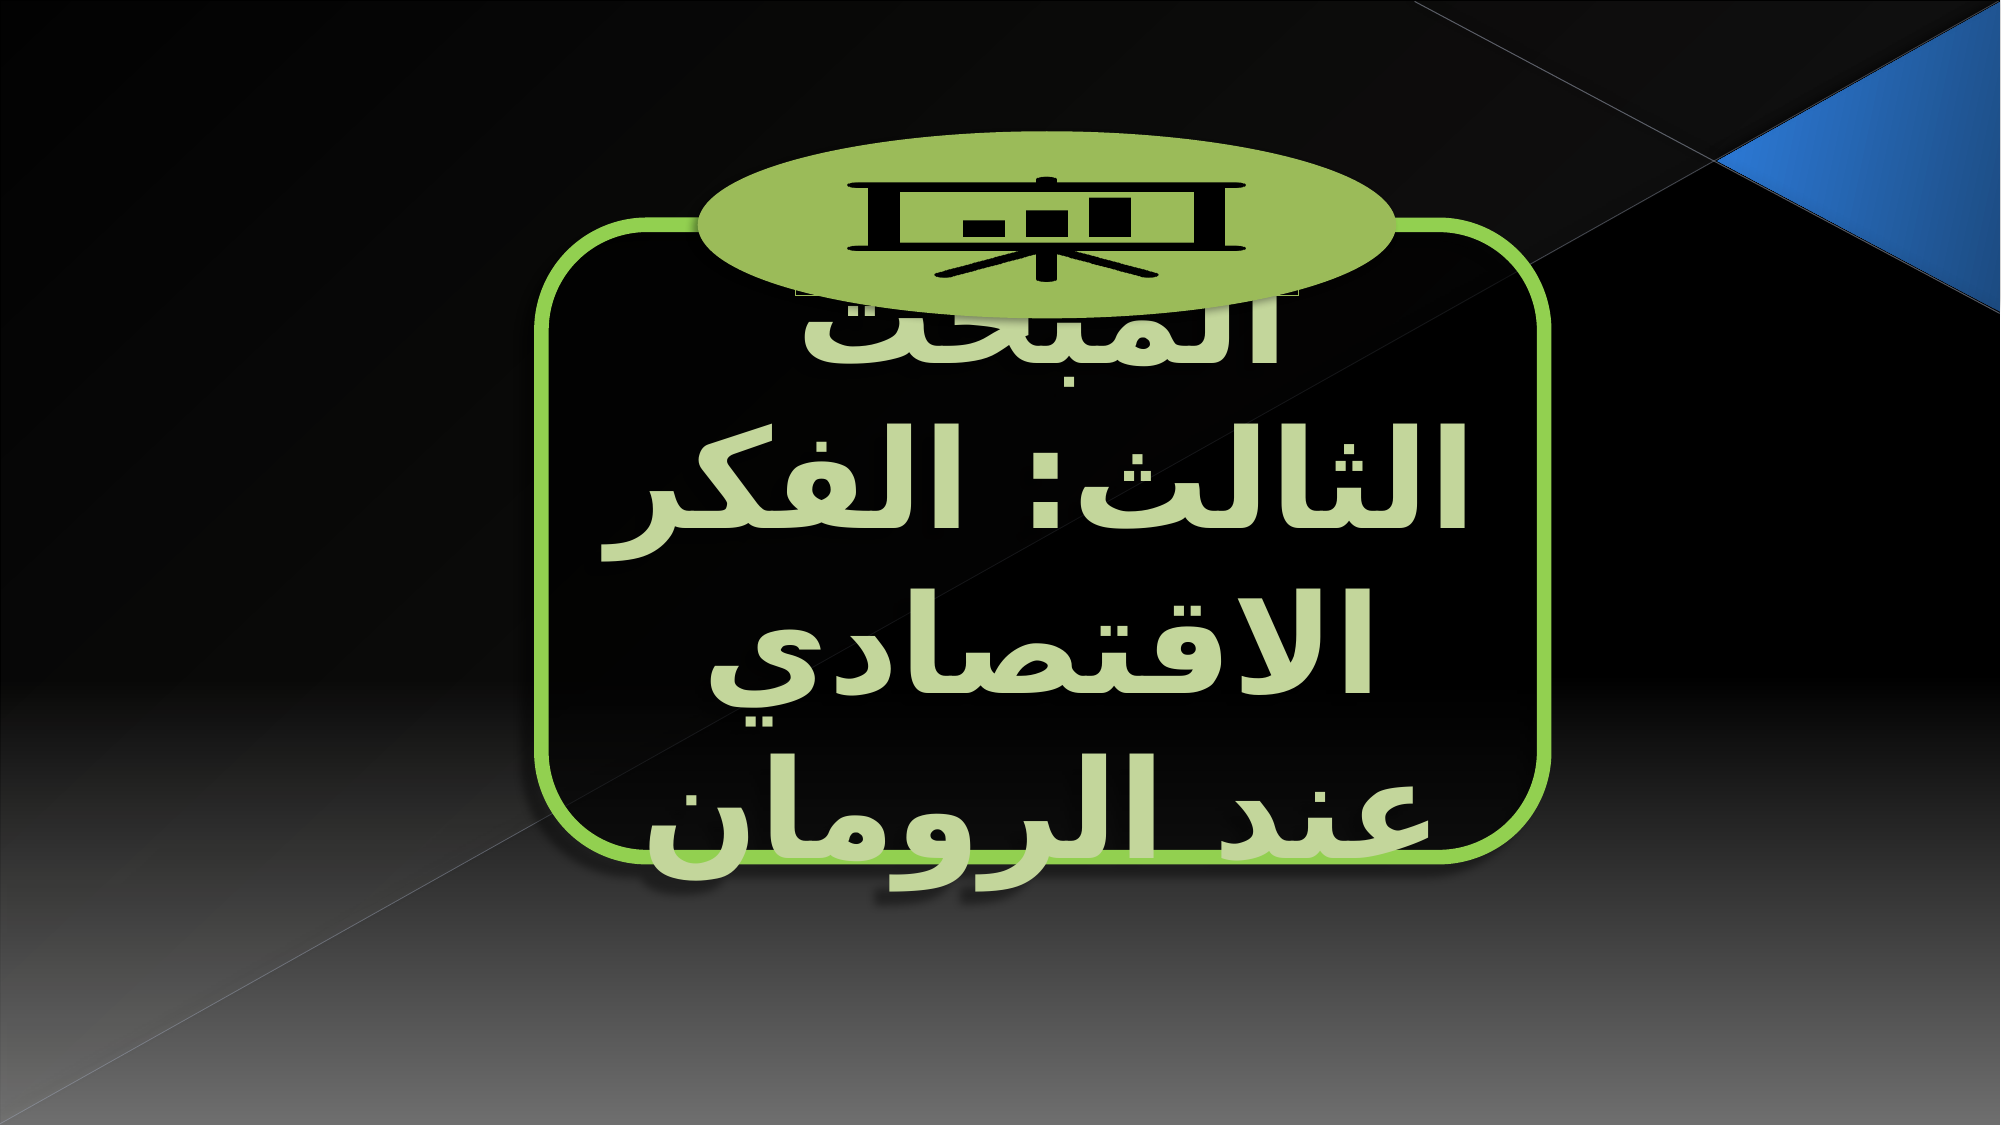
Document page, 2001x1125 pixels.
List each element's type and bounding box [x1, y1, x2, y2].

text_box [541, 133, 1545, 858]
text_box [0, 0, 2000, 1125]
